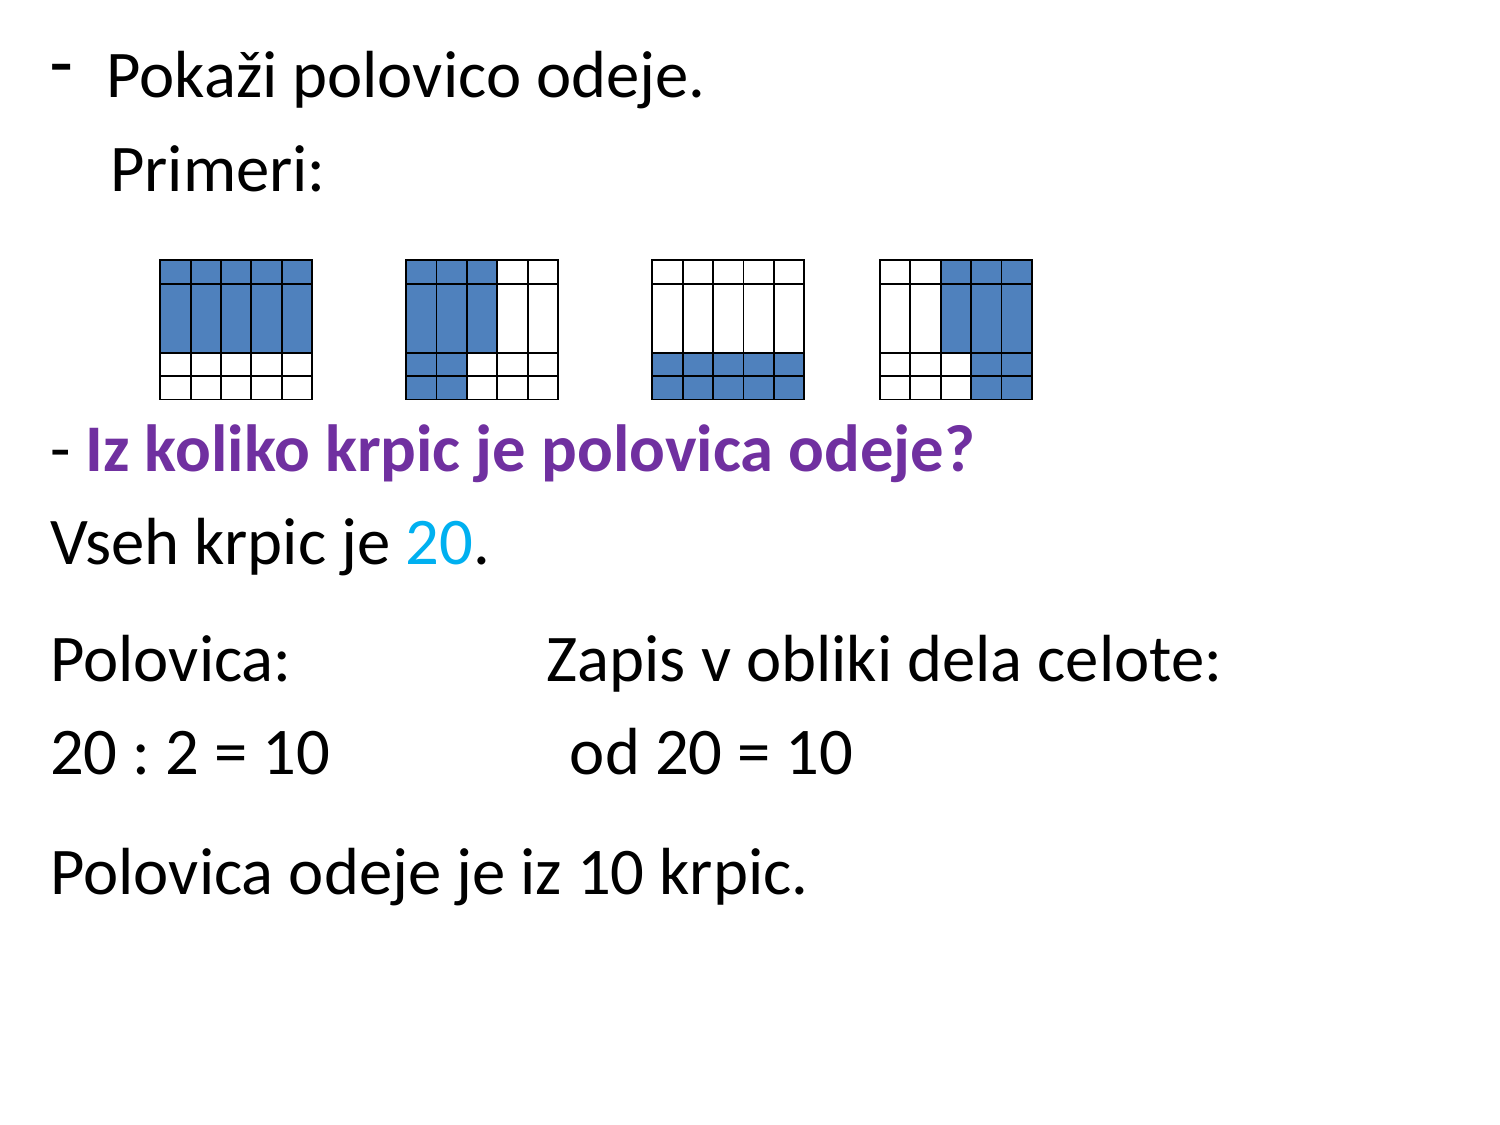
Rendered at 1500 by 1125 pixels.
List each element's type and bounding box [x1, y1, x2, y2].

table_cell [283, 285, 311, 352]
table_header [911, 261, 940, 283]
table_cell [744, 285, 773, 352]
table_header [222, 261, 250, 283]
table_cell [775, 377, 803, 399]
table_cell [437, 285, 466, 352]
table_cell [498, 354, 527, 375]
table_cell [881, 354, 909, 375]
table_header [881, 261, 909, 283]
table_cell [407, 377, 436, 399]
table_cell [529, 377, 557, 399]
table_cell [407, 354, 436, 375]
table_cell [498, 377, 527, 399]
table_cell [972, 285, 1001, 352]
table_header [192, 261, 220, 283]
table_cell [468, 354, 496, 375]
table_header [252, 261, 281, 283]
table_header [684, 261, 712, 283]
table_cell [744, 377, 773, 399]
table_cell [775, 285, 803, 352]
table_cell [437, 377, 466, 399]
table_cell [529, 354, 557, 375]
table_cell [222, 354, 250, 375]
table_cell [252, 377, 281, 399]
table_header [744, 261, 773, 283]
table_cell [222, 285, 250, 352]
table_cell [684, 377, 712, 399]
table_cell [192, 354, 220, 375]
table_header [468, 261, 496, 283]
table_cell [714, 354, 743, 375]
table_cell [911, 354, 940, 375]
table_cell [911, 285, 940, 352]
table_cell [283, 354, 311, 375]
table_cell [222, 377, 250, 399]
table_cell [1002, 285, 1031, 352]
table_cell [972, 377, 1001, 399]
table_header [775, 261, 803, 283]
table_header [972, 261, 1001, 283]
table_cell [1002, 354, 1031, 375]
table_header [437, 261, 466, 283]
table_cell [498, 285, 527, 352]
table_header [653, 261, 682, 283]
table_cell [192, 285, 220, 352]
table_cell [881, 285, 909, 352]
table_cell [653, 354, 682, 375]
table_cell [942, 354, 970, 375]
table_cell [911, 377, 940, 399]
table_cell [1002, 377, 1031, 399]
table_cell [972, 354, 1001, 375]
table_header [529, 261, 557, 283]
table_header [714, 261, 743, 283]
table_cell [283, 377, 311, 399]
table_cell [161, 377, 190, 399]
table_cell [942, 377, 970, 399]
table_header [942, 261, 970, 283]
table_cell [252, 354, 281, 375]
table_header [498, 261, 527, 283]
table_cell [684, 285, 712, 352]
table_cell [437, 354, 466, 375]
table_cell [653, 377, 682, 399]
table_cell [192, 377, 220, 399]
table_cell [161, 354, 190, 375]
table_cell [714, 285, 743, 352]
table_header [283, 261, 311, 283]
table_cell [714, 377, 743, 399]
table_header [1002, 261, 1031, 283]
table_cell [252, 285, 281, 352]
table_cell [468, 285, 496, 352]
table_cell [653, 285, 682, 352]
table_cell [881, 377, 909, 399]
table_cell [468, 377, 496, 399]
table_cell [775, 354, 803, 375]
table_cell [161, 285, 190, 352]
table_cell [529, 285, 557, 352]
table_cell [744, 354, 773, 375]
table_cell [684, 354, 712, 375]
table_header [407, 261, 436, 283]
table_cell [942, 285, 970, 352]
table_cell [407, 285, 436, 352]
table_header [161, 261, 190, 283]
